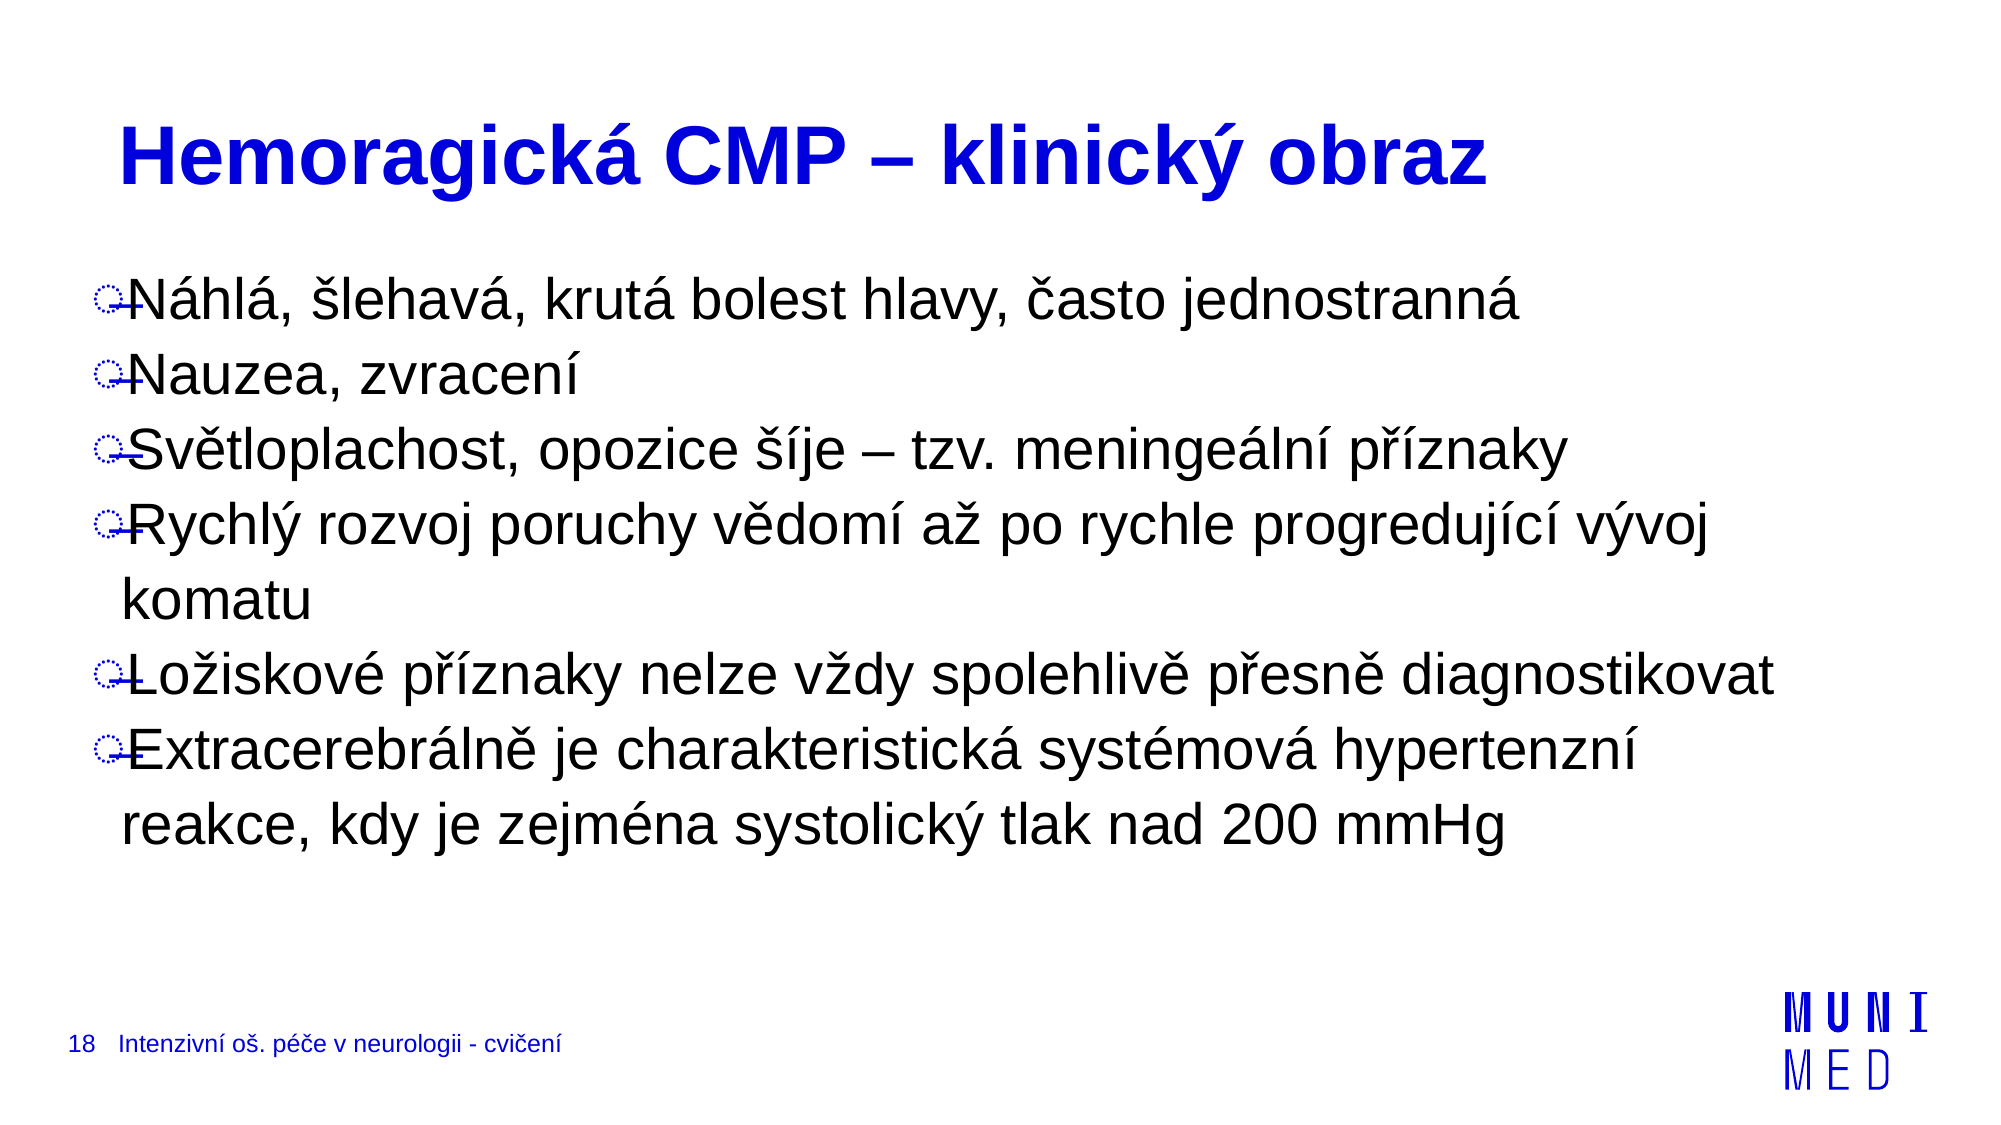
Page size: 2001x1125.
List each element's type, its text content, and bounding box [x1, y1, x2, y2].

list Náhlá, šlehavá, krutá bolest hlavy, často jednostranná Nauzea, zvracení Světloplachost, opozice šíje – tzv. meningeální příznaky Rychlý rozvoj poruchy vědomí až po rychle progredující vývoj komatu Ložiskové příznaky nelze vždy spolehlivě přesně diagnostikovat Extracerebrálně je charakteristická systémová hypertenzní reakce, kdy je zejména systolický tlak nad 200 mmHg [80, 256, 1844, 936]
slide_number 18 [67, 1021, 110, 1063]
footer Intenzivní oš. péče v neurologii - cvičení [118, 1021, 1418, 1063]
title Hemoragická CMP – klinický obraz [118, 118, 1883, 193]
